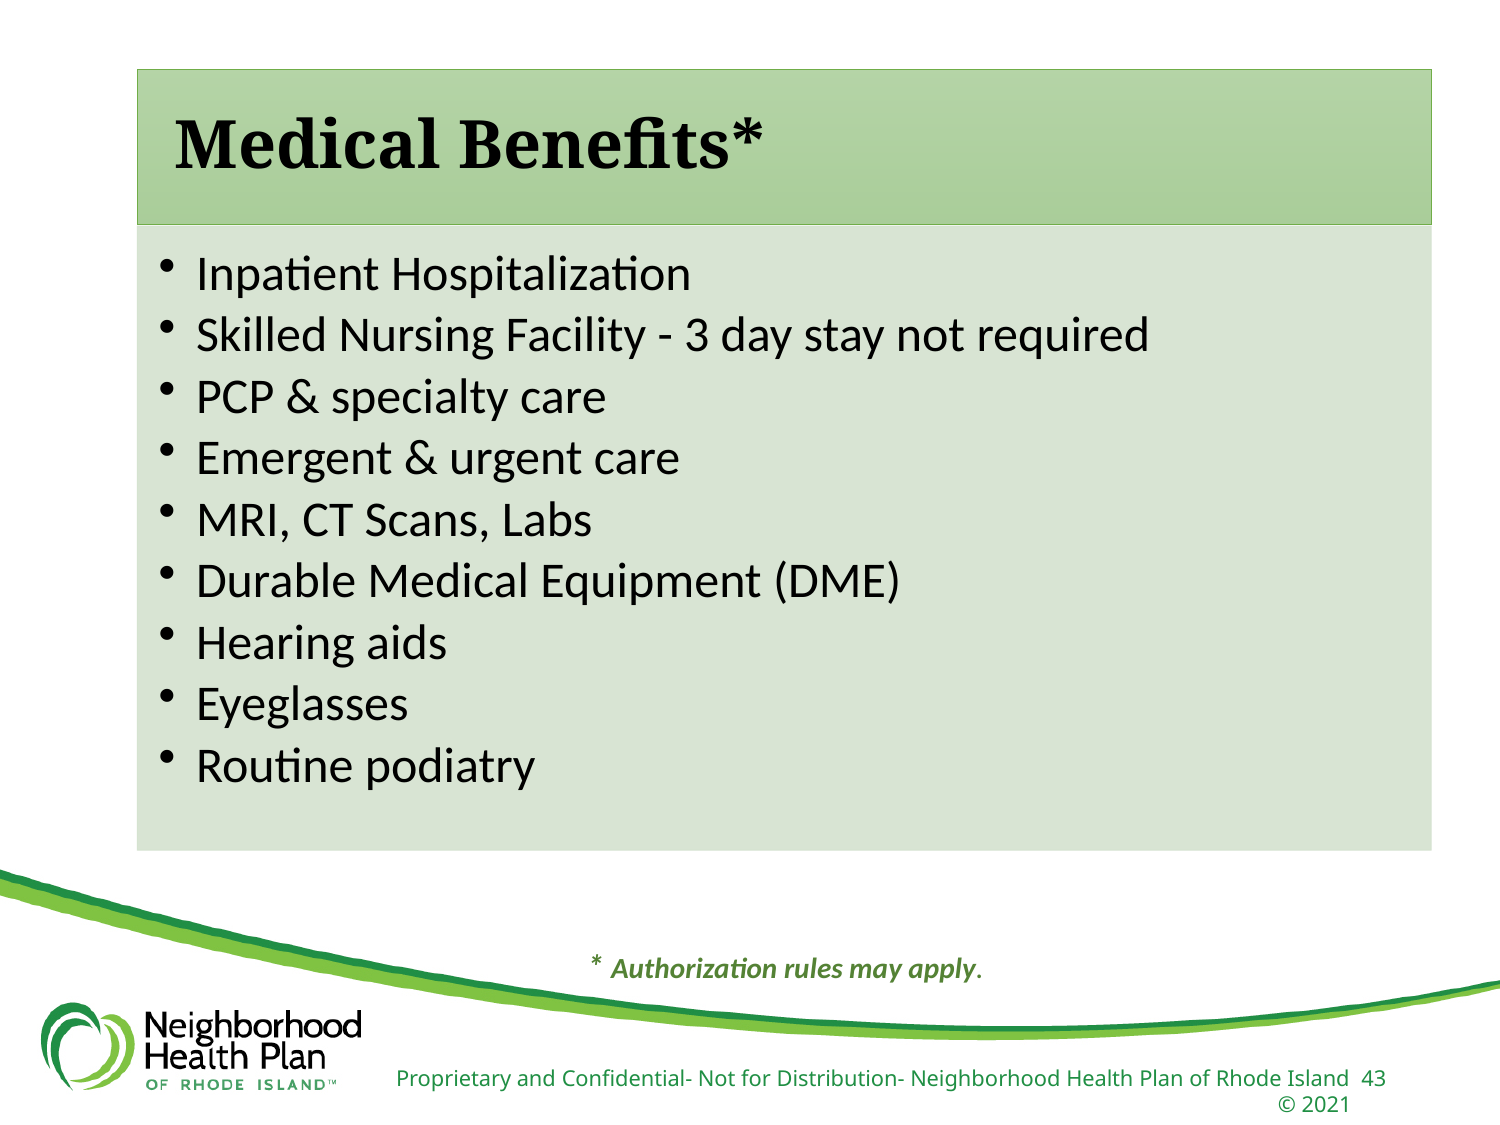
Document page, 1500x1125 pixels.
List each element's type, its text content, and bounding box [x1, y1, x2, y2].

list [137, 69, 1432, 852]
text_box * Authorization rules may apply. [572, 937, 1360, 993]
picture [0, 0, 1500, 1125]
